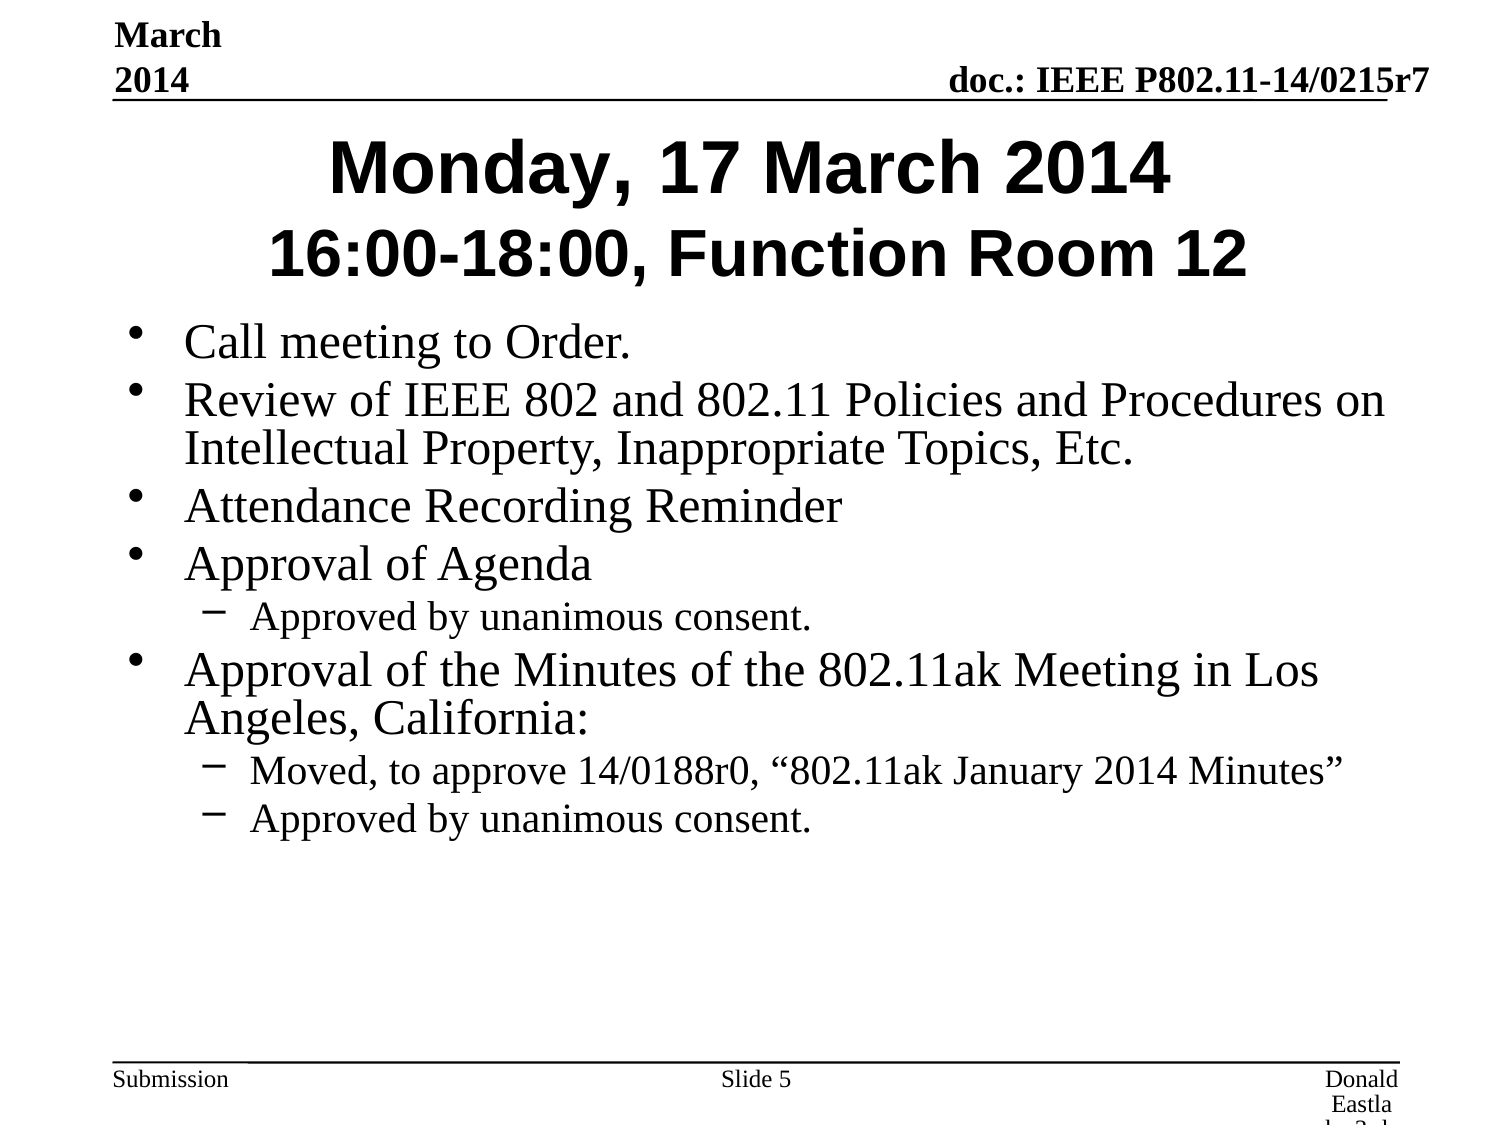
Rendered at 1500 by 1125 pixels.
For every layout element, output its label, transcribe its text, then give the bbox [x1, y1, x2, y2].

title Monday, 17 March 2014 16:00-18:00, Function Room 12 [112, 112, 1388, 288]
slide_number Slide 5 [712, 1063, 800, 1093]
footer Donald Eastlake 3rd, Huawei Technologies [1325, 1063, 1402, 1093]
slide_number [114, 54, 290, 100]
list Call meeting to Order. Review of IEEE 802 and 802.11 Policies and Procedures on Intellectual Property, Inappropriate Topics, Etc. Attendance Recording Reminder Approval of Agenda Approved by unanimous consent. Approval of the Minutes of the 802.11ak Meeting in Los Angeles, California: Moved, to approve 14/0188r0, “802.11ak January 2014 Minutes” Approved by unanimous consent. [112, 312, 1413, 1063]
